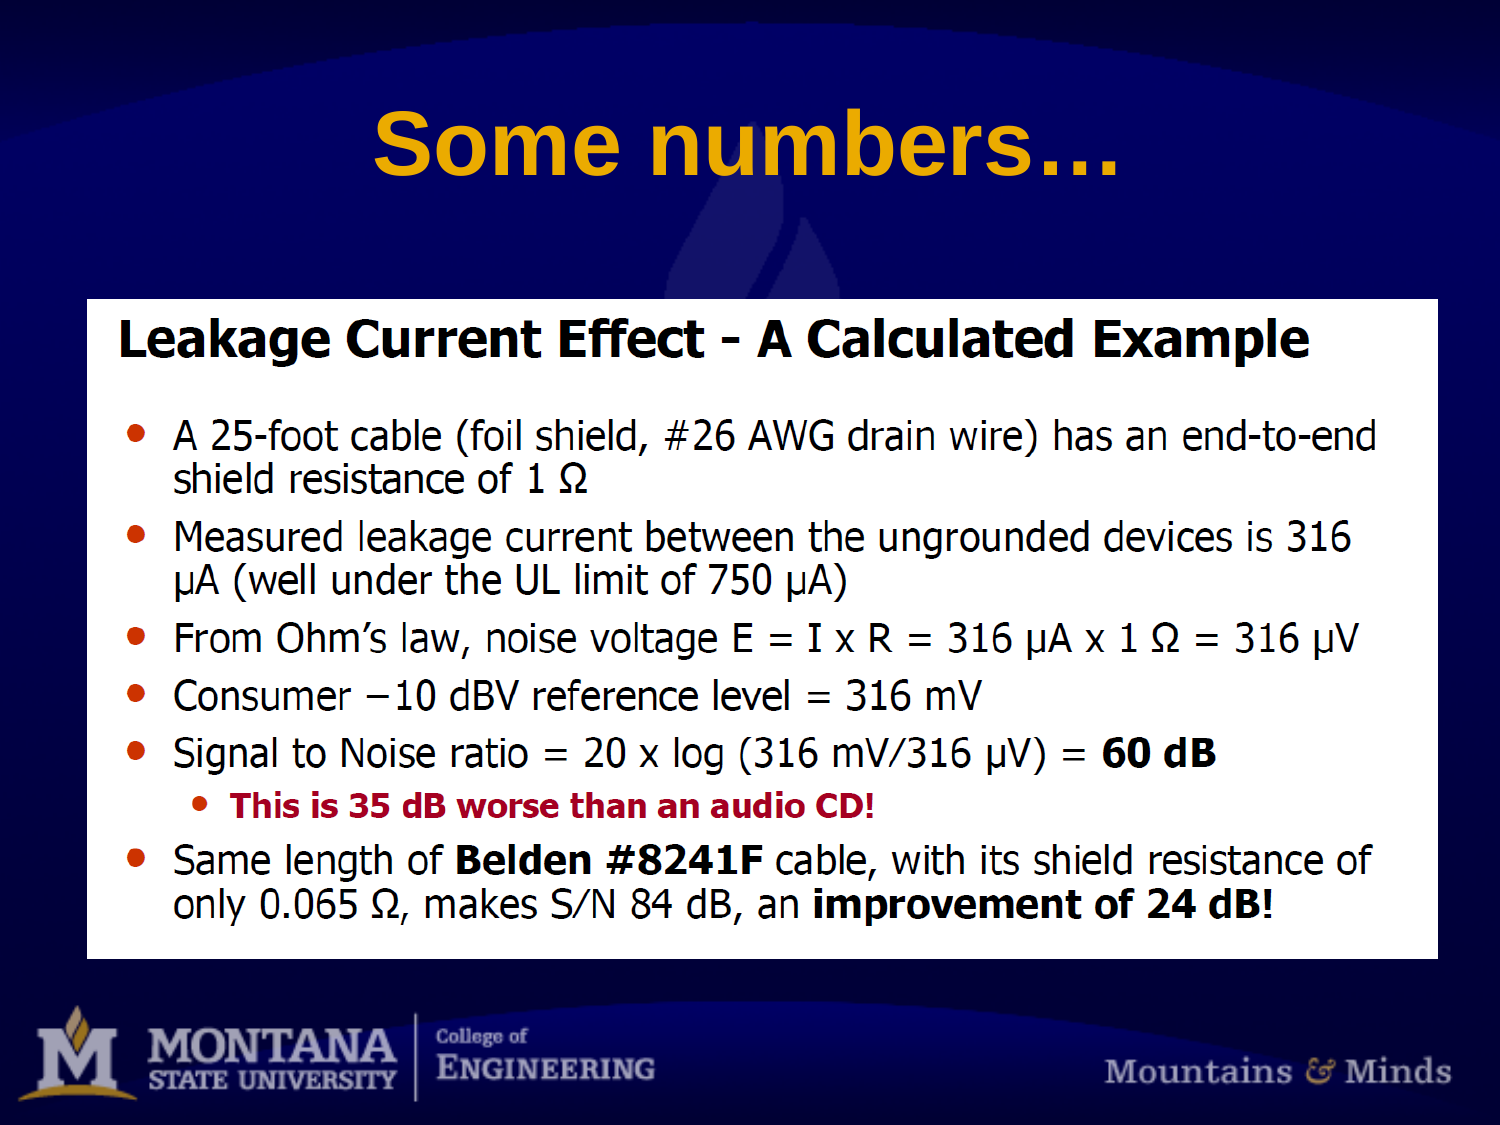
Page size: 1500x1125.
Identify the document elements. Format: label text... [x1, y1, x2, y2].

picture [0, 0, 1500, 1125]
title Some numbers… [74, 44, 1426, 233]
